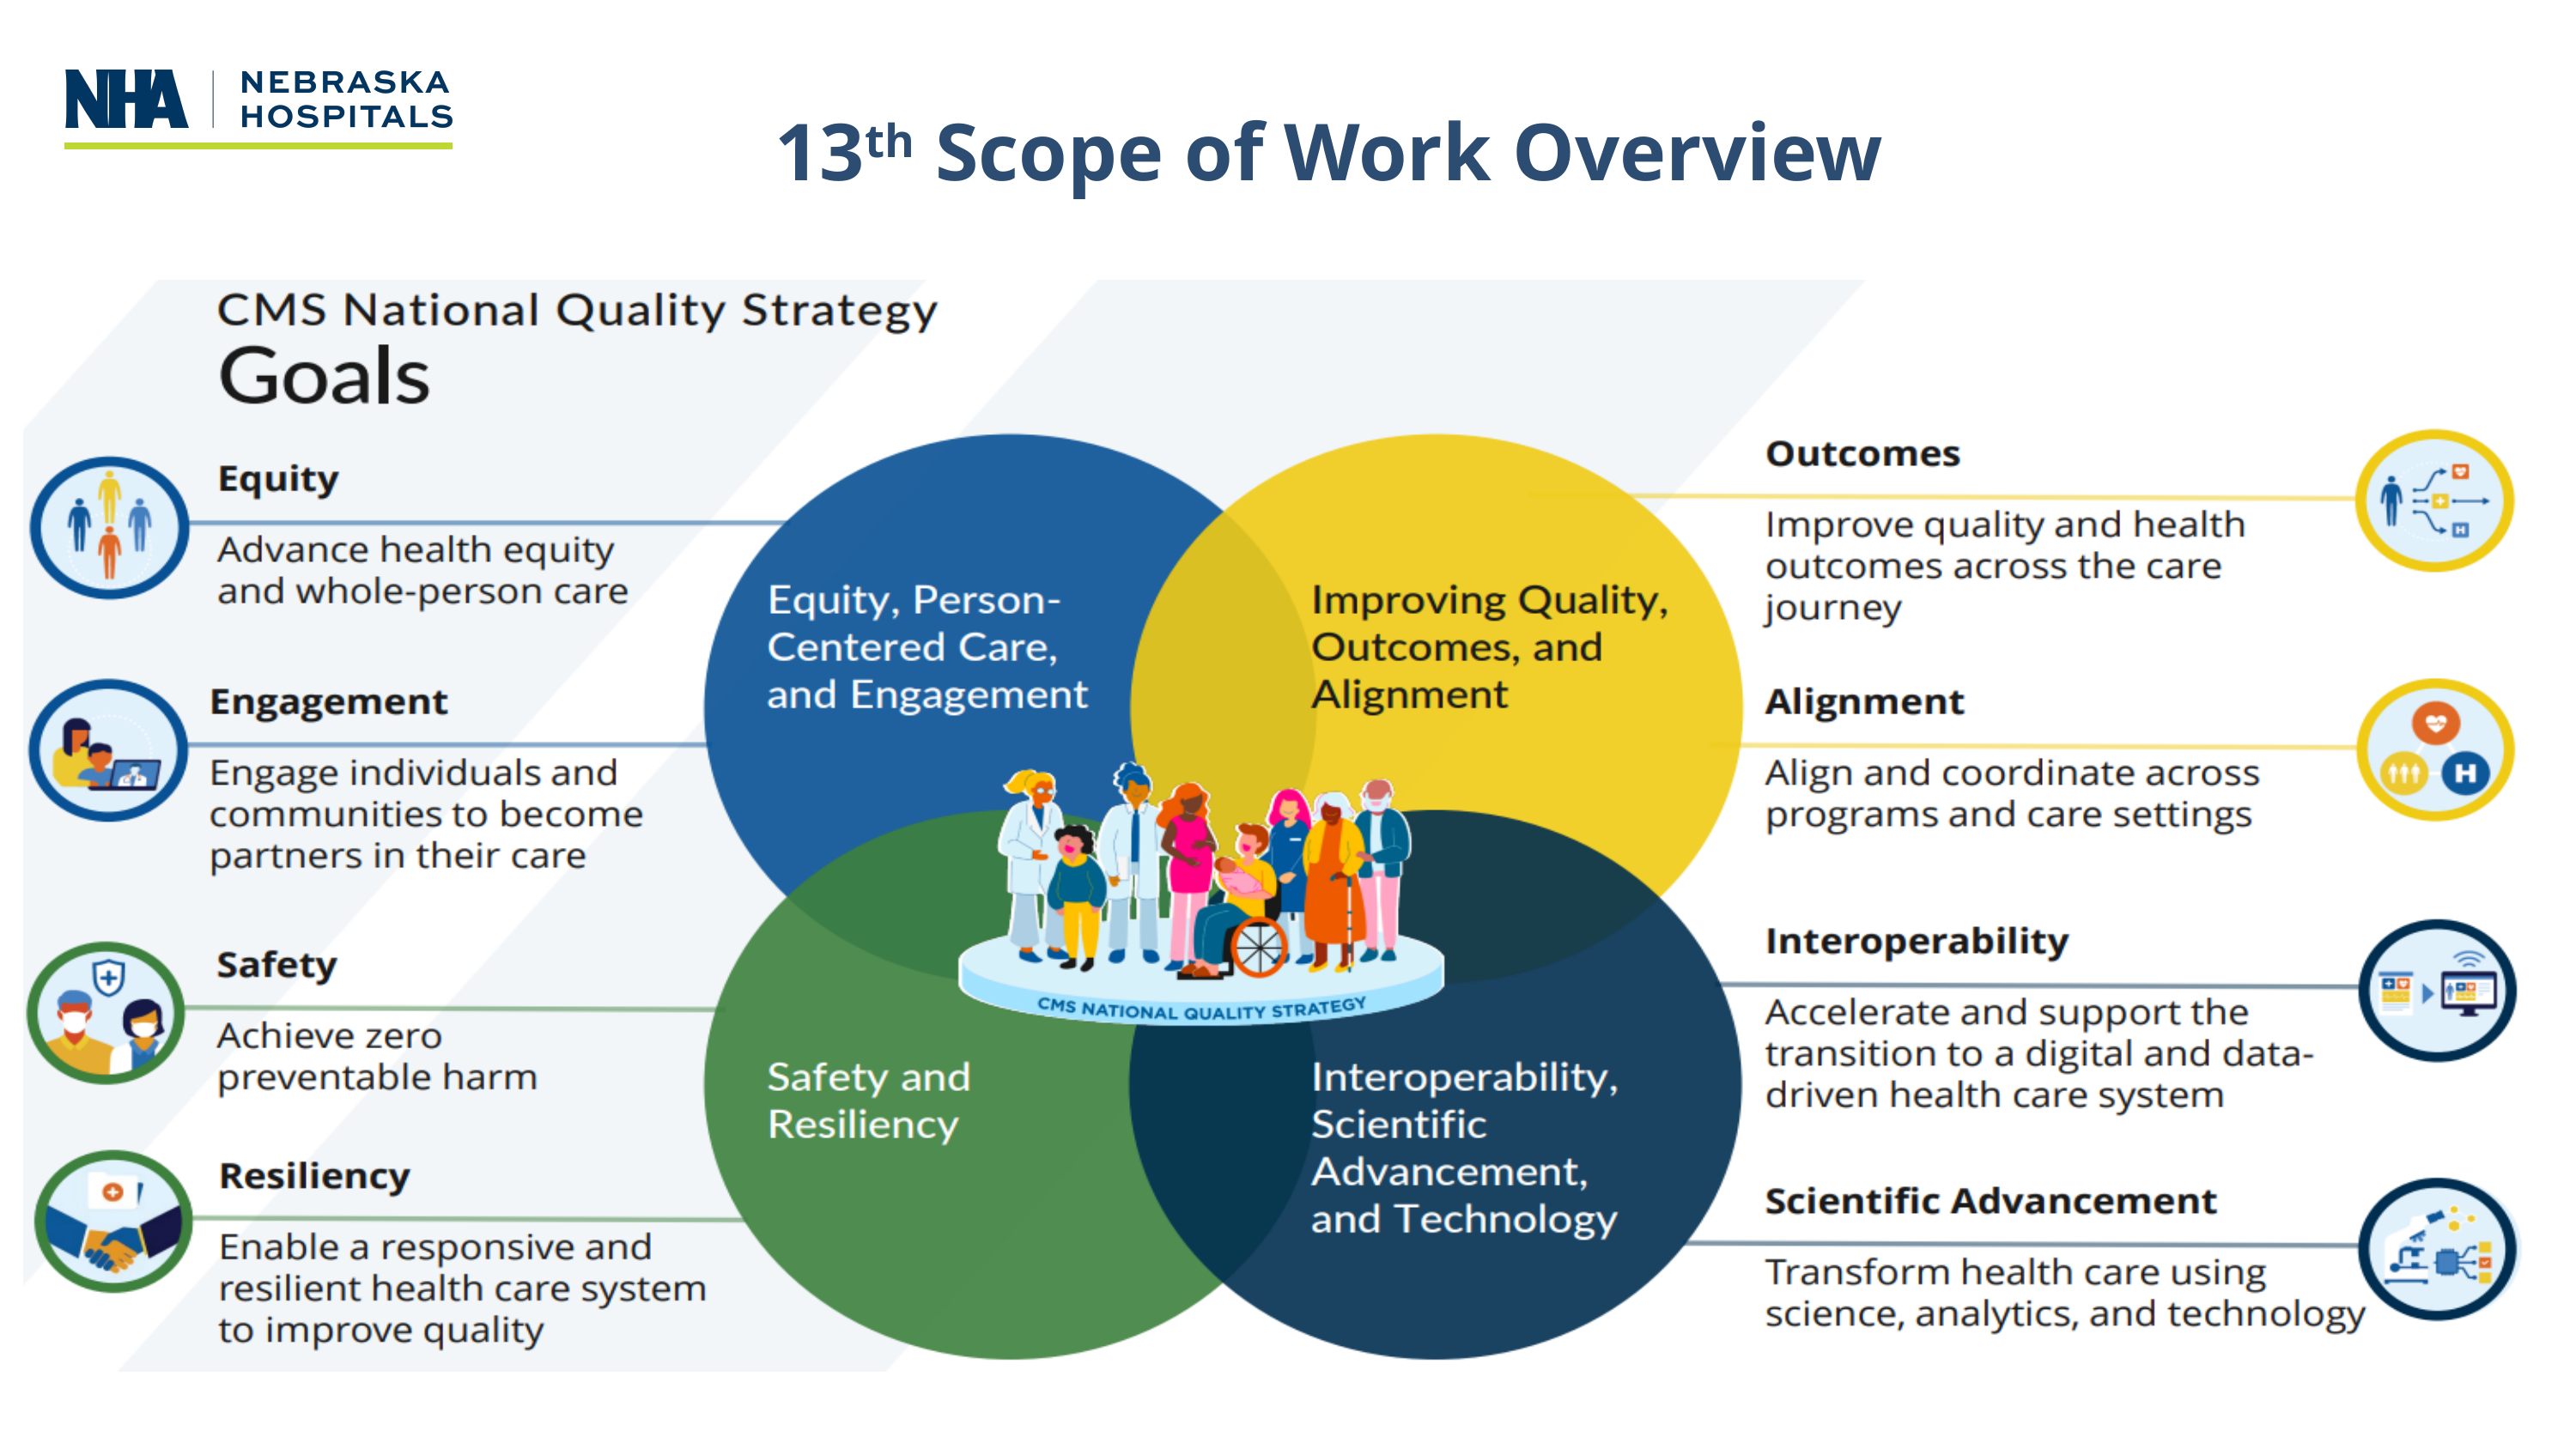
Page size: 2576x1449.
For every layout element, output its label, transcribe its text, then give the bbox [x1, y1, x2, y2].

title 13th Scope of Work Overview [494, 9, 2166, 276]
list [23, 279, 2548, 1372]
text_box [64, 69, 453, 150]
